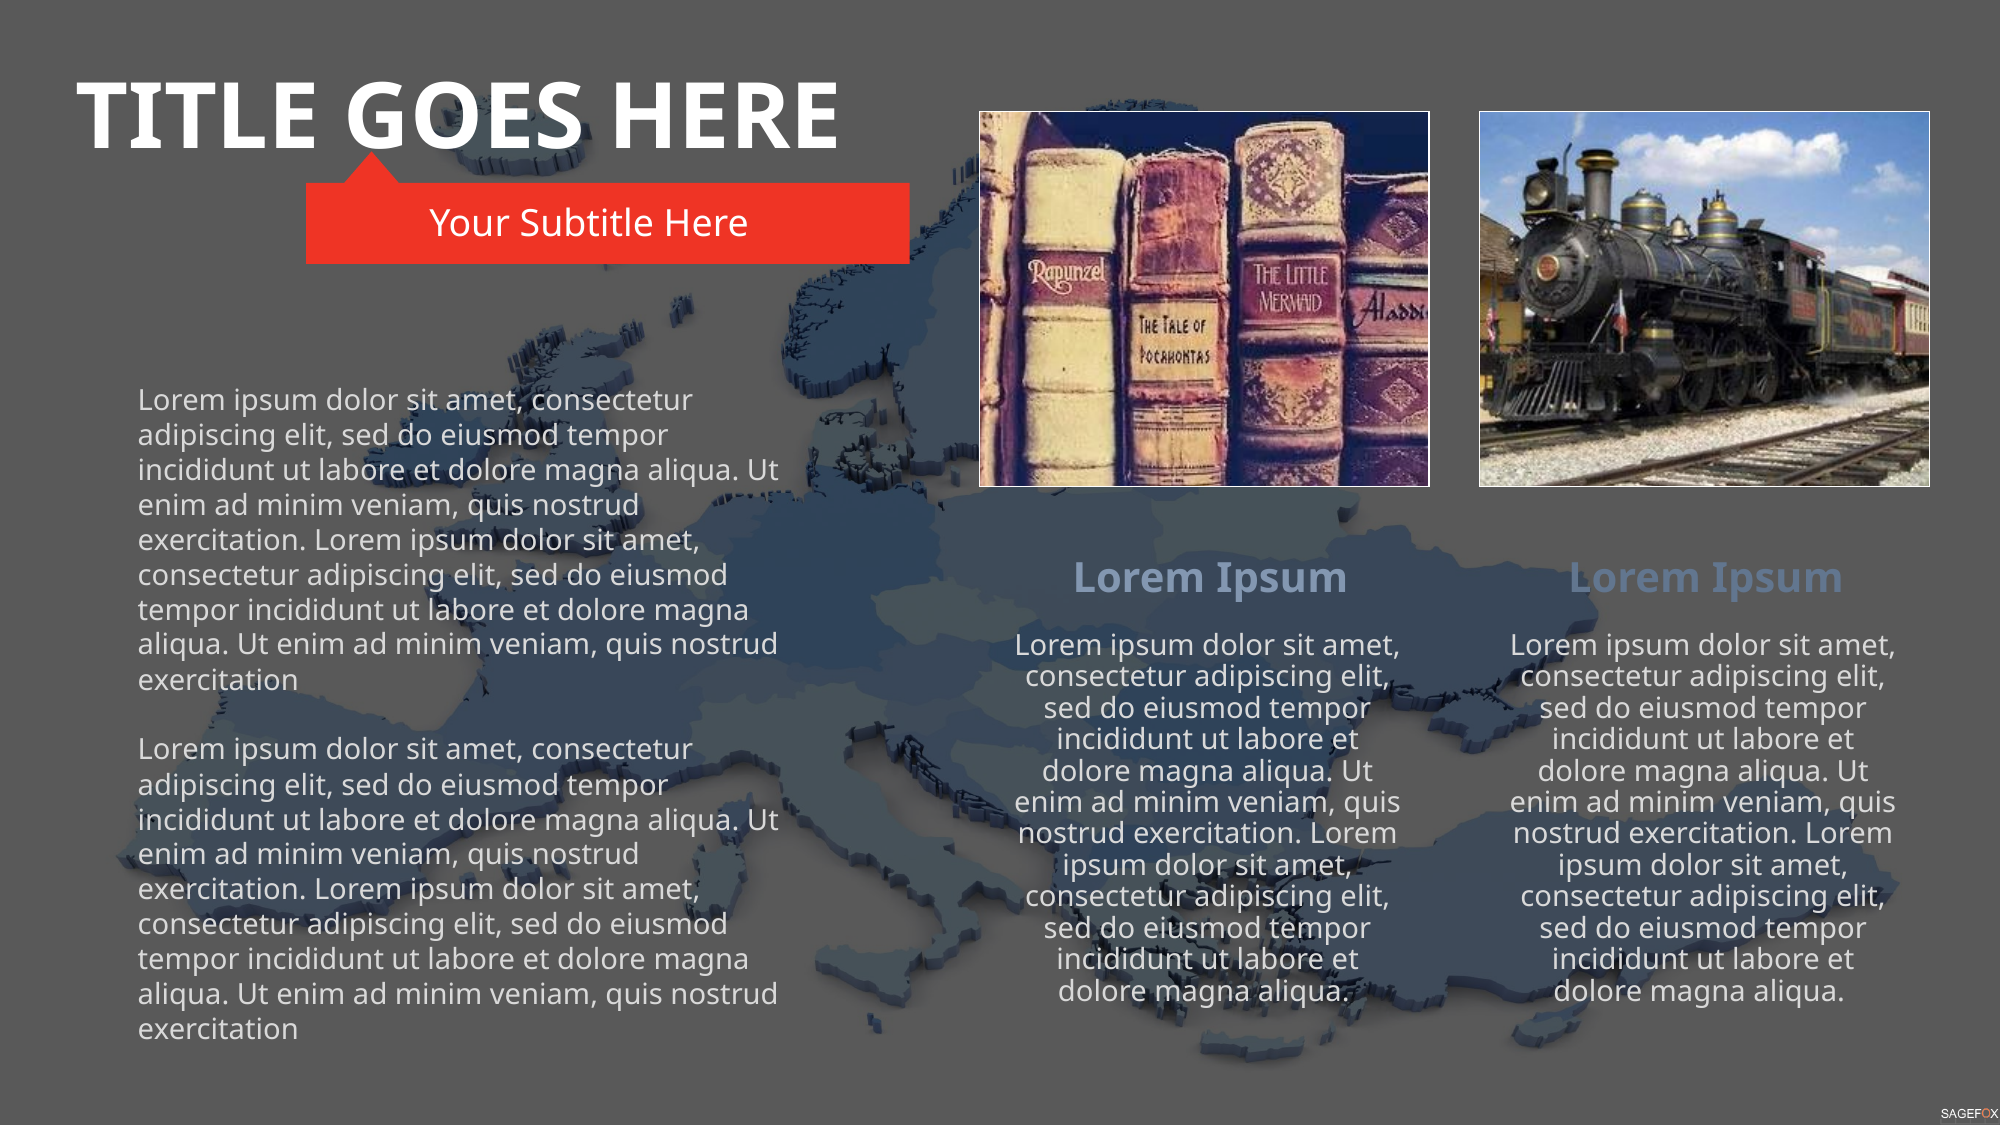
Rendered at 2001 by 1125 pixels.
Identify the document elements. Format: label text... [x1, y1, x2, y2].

text_box TITLE GOES HERE [60, 49, 965, 175]
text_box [306, 151, 910, 264]
picture [0, 0, 2001, 1125]
text_box [978, 110, 1430, 487]
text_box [1509, 543, 1900, 1006]
text_box [1478, 110, 1930, 487]
text_box Lorem ipsum dolor sit amet, consectetur adipiscing elit, sed do eiusmod tempor incididunt ut labore et dolore magna aliqua. Ut enim ad minim veniam, quis nostrud exercitation. Lorem ipsum dolor sit amet, consectetur adipiscing elit, sed do eiusmod tempor incididunt ut labore et dolore magna aliqua. Ut enim ad minim veniam, quis nostrud exercitation Lorem ipsum dolor sit amet, consectetur adipiscing elit, sed do eiusmod tempor incididunt ut labore et dolore magna aliqua. Ut enim ad minim veniam, quis nostrud exercitation. Lorem ipsum dolor sit amet, consectetur adipiscing elit, sed do eiusmod tempor incididunt ut labore et dolore magna aliqua. Ut enim ad minim veniam, quis nostrud exercitation [122, 373, 798, 1125]
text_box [1013, 543, 1404, 1006]
